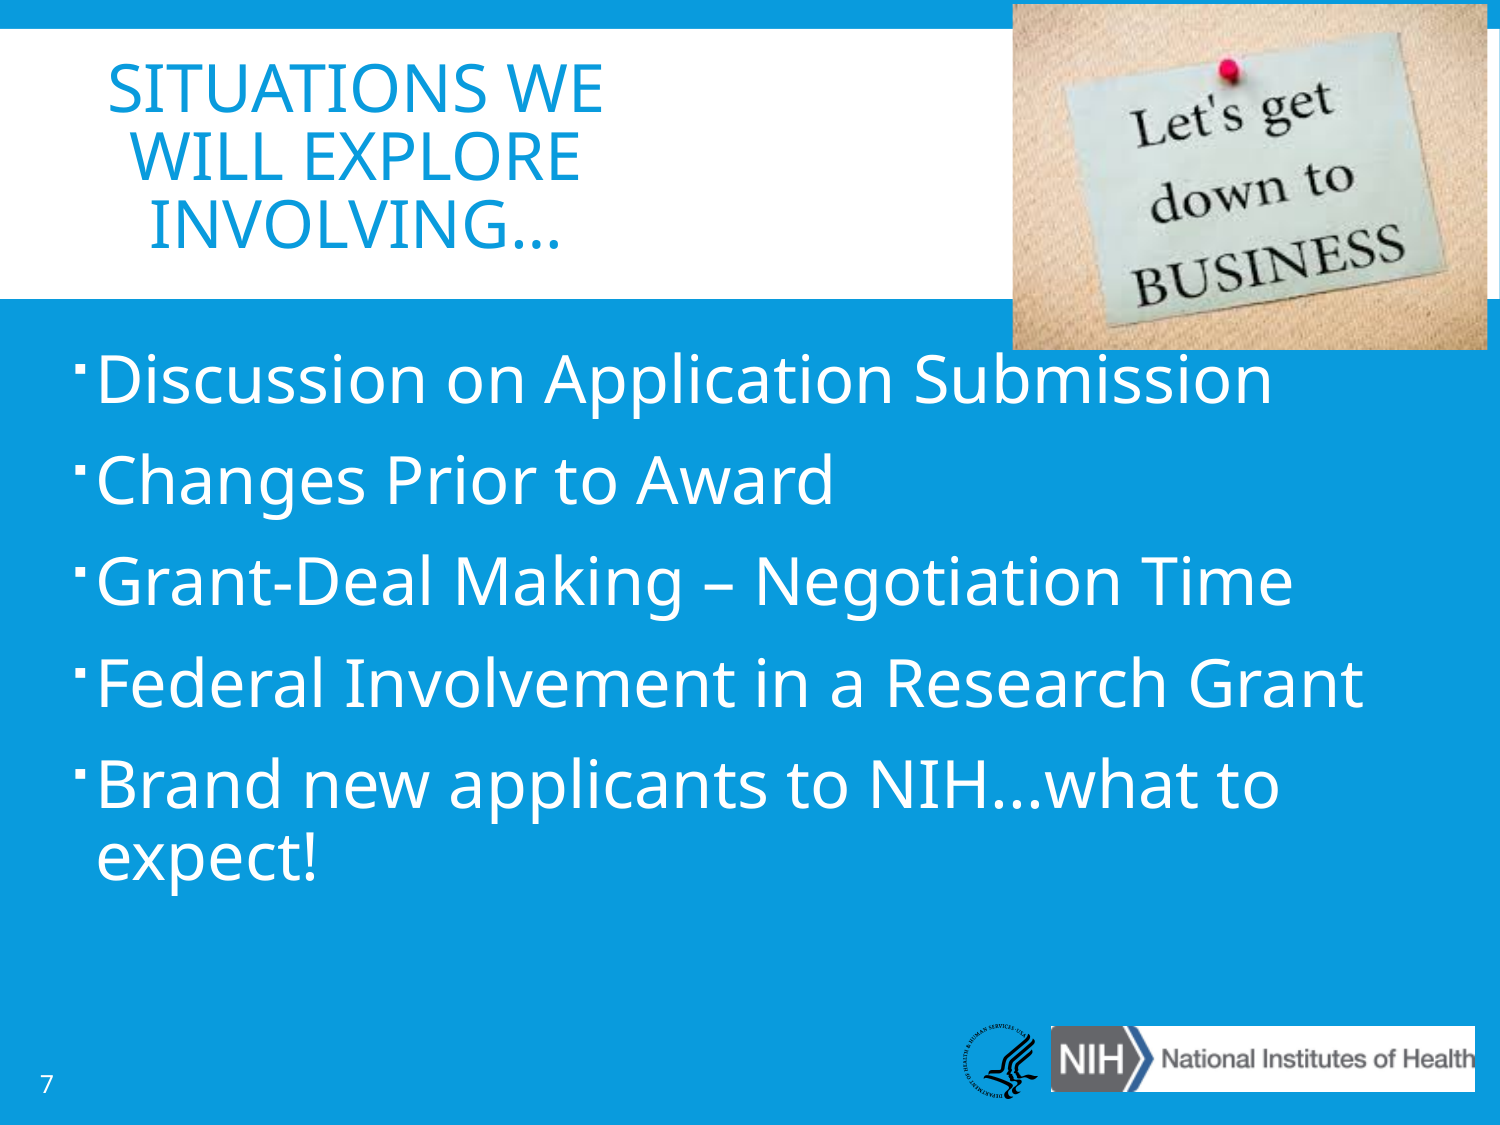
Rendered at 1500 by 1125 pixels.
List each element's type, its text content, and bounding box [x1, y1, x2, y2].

list Discussion on Application Submission Changes Prior to Award Grant-Deal Making – Negotiation Time Federal Involvement in a Research Grant Brand new applicants to NIH...what to expect! [50, 338, 1400, 981]
picture [1052, 1027, 1474, 1091]
text_box 7 [24, 1055, 897, 1116]
picture [1012, 5, 1488, 349]
title Situations we will explore involving… [87, 62, 625, 338]
